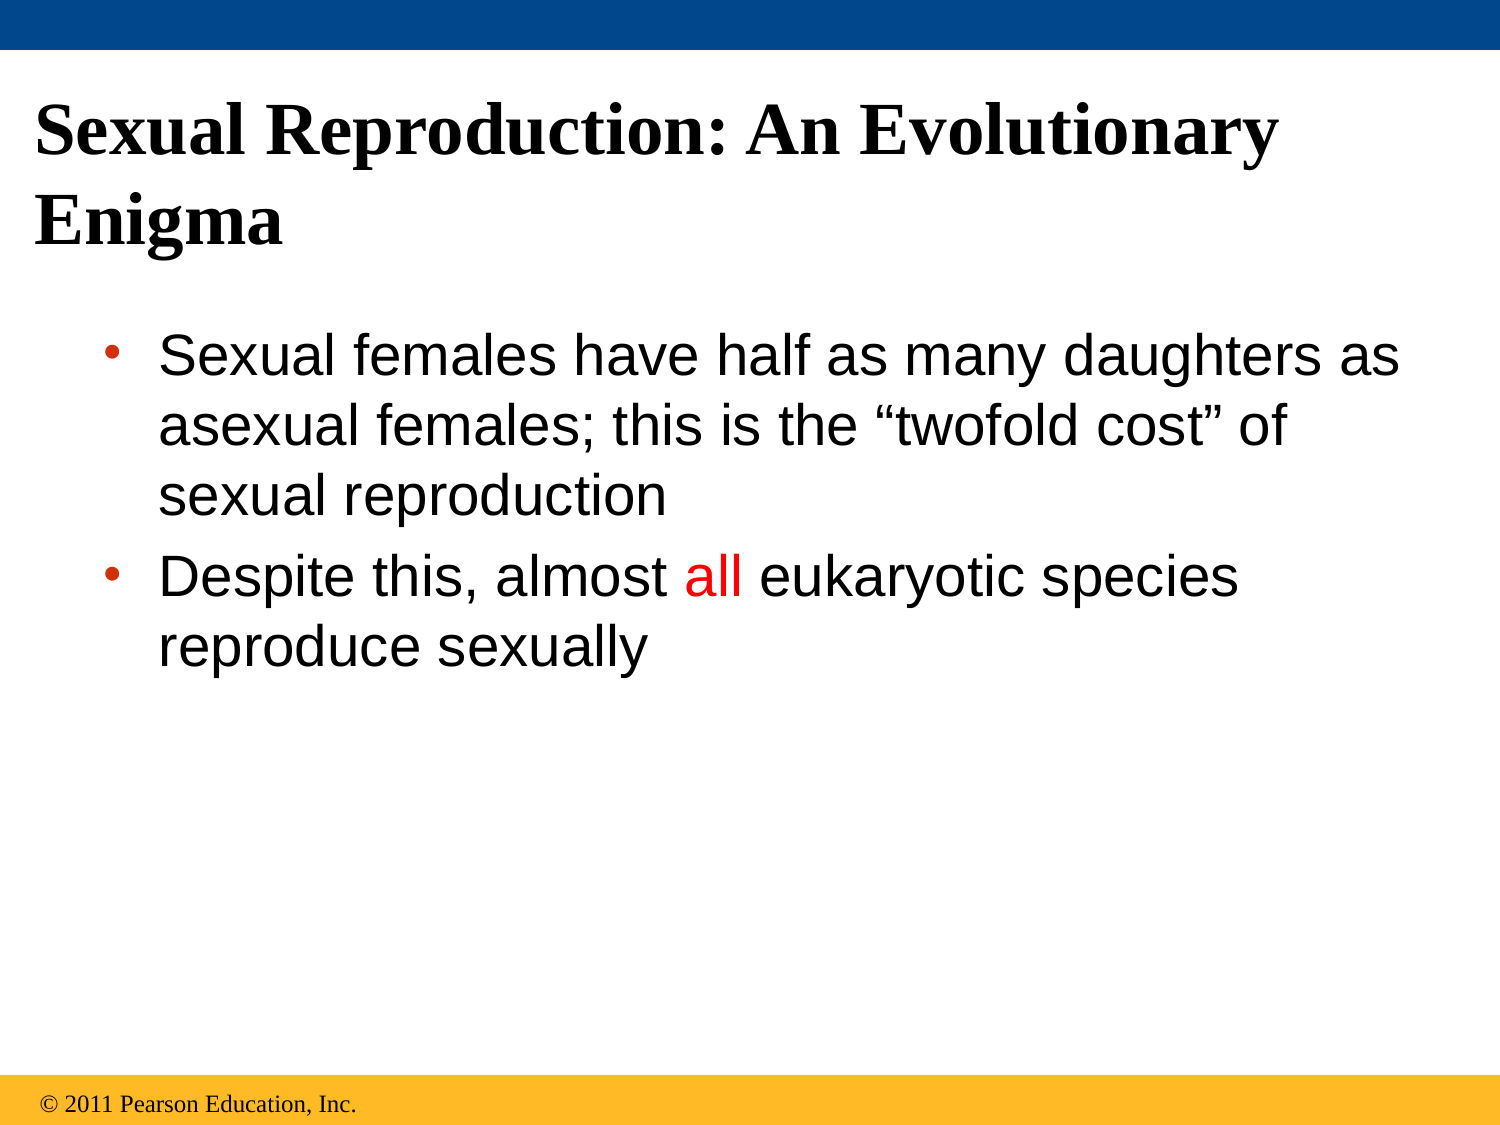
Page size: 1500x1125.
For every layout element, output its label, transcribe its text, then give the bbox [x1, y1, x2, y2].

title Sexual Reproduction: An Evolutionary Enigma [19, 127, 1420, 211]
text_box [0, 1074, 1500, 1125]
text_box [0, 0, 1500, 50]
list Sexual females have half as many daughters as asexual females; this is the “twofold cost” of sexual reproduction Despite this, almost all eukaryotic species reproduce sexually [87, 309, 1488, 888]
